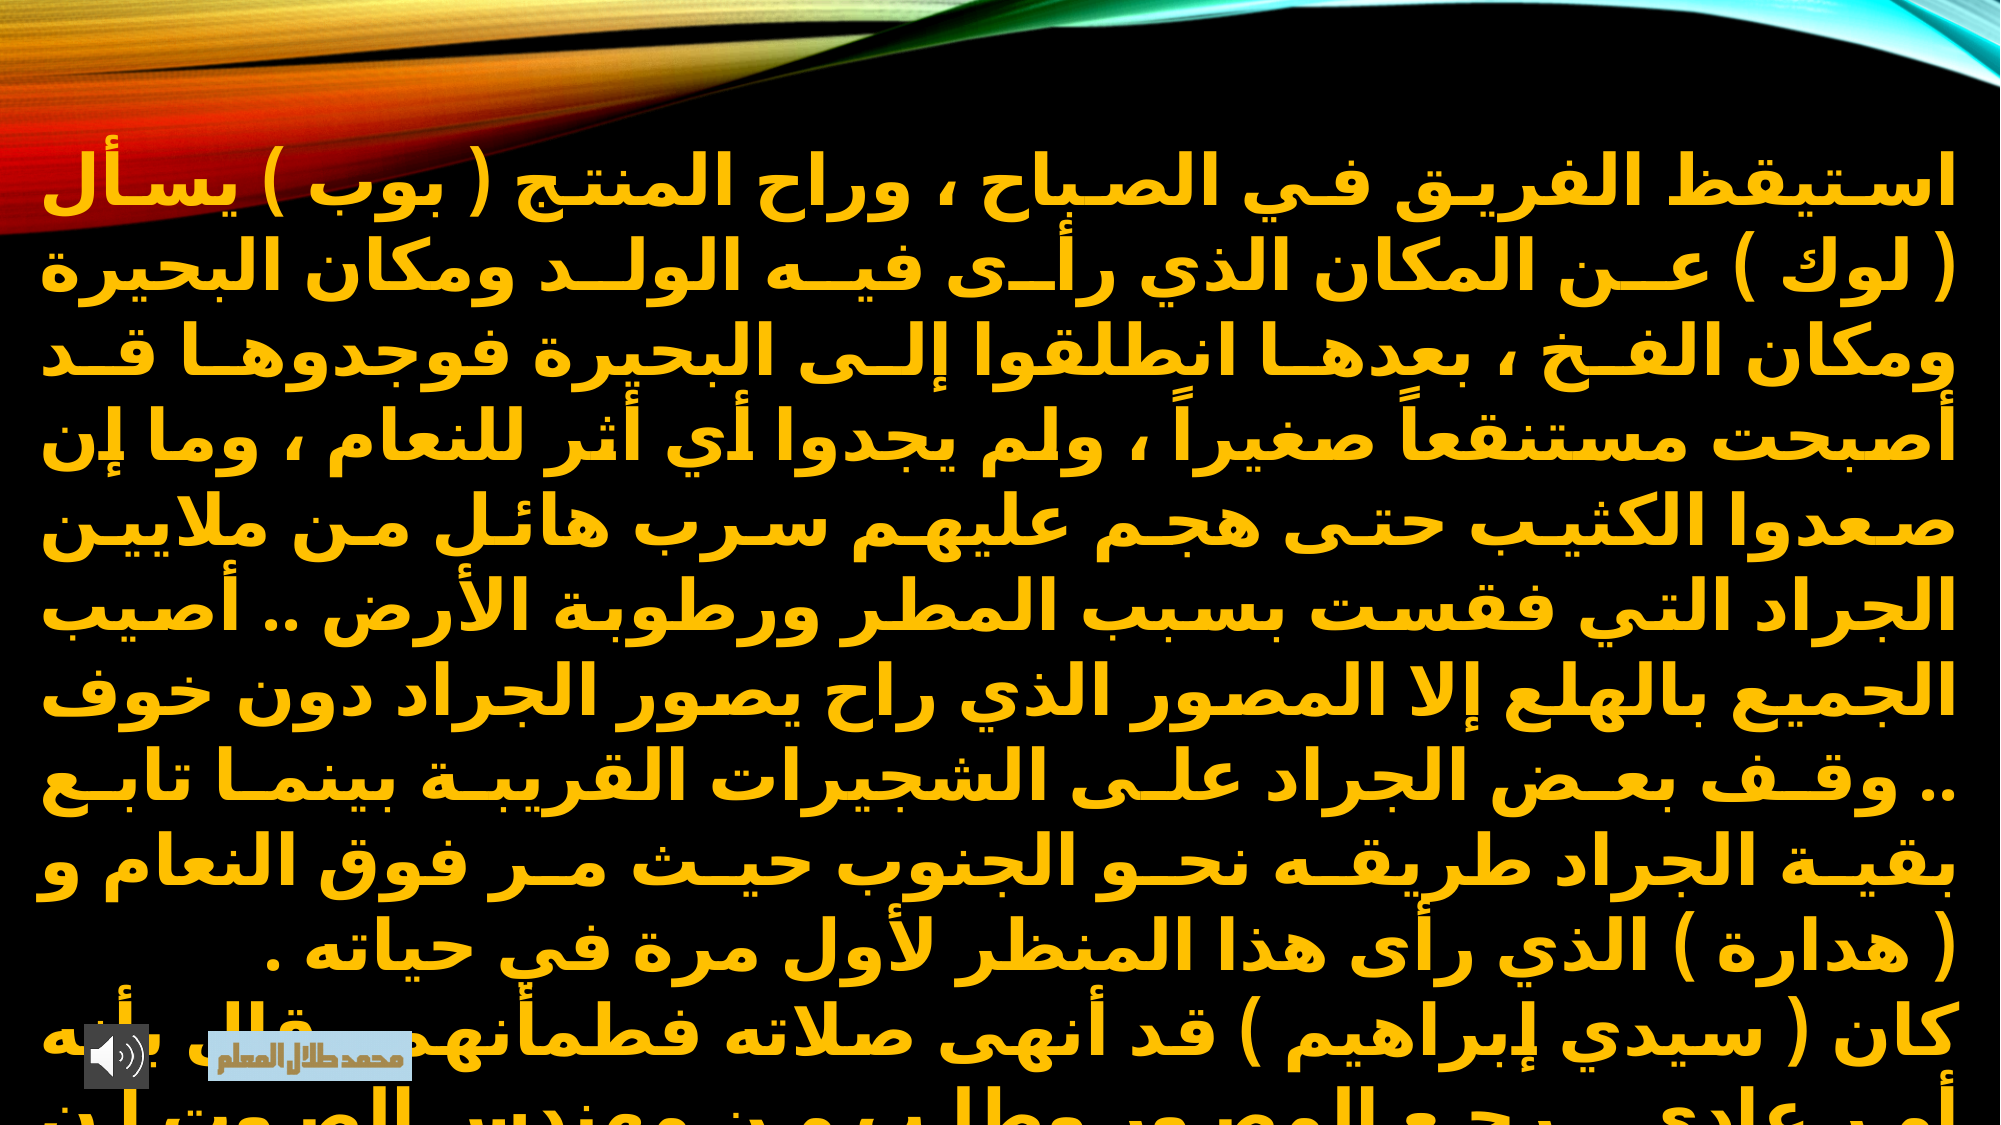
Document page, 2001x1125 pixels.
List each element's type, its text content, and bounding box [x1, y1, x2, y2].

text_box [24, 64, 1975, 125]
picture [208, 1031, 412, 1081]
picture [0, 0, 2000, 237]
picture [83, 1022, 151, 1090]
text_box استيقظ الفريق في الصباح ، وراح المنتج ( بوب ) يسأل ( لوك ) عن المكان الذي رأى فيه الولد ومكان البحيرة ومكان الفخ ، بعدها انطلقوا إلى البحيرة فوجدوها قد أصبحت مستنقعاً صغيراً ، ولم يجدوا أي أثر للنعام ، وما إن صعدوا الكثيب حتى هجم عليهم سرب هائل من ملايين الجراد التي فقست بسبب المطر ورطوبة الأرض .. أصيب الجميع بالهلع إلا المصور الذي راح يصور الجراد دون خوف .. وقف بعض الجراد على الشجيرات القريبة بينما تابع بقية الجراد طريقه نحو الجنوب حيث مر فوق النعام و ( هدارة ) الذي رأى هذا المنظر لأول مرة في حياته . كان ( سيدي إبراهيم ) قد أنهى صلاته فطمأنهم وقال بأنه أمر عادي .. رجع المصور وطلب من مهندس الصوت أن يخرج ليسجل الصوت لفيلم المصور ففعل مرغماً . عاد الفريق للخيام منهكين وناموا دون رغبة في الطعام ، بينما شكل الجراد وجبة دسمة للغربان والنعام و ( هدارة ) . [24, 127, 1975, 1125]
